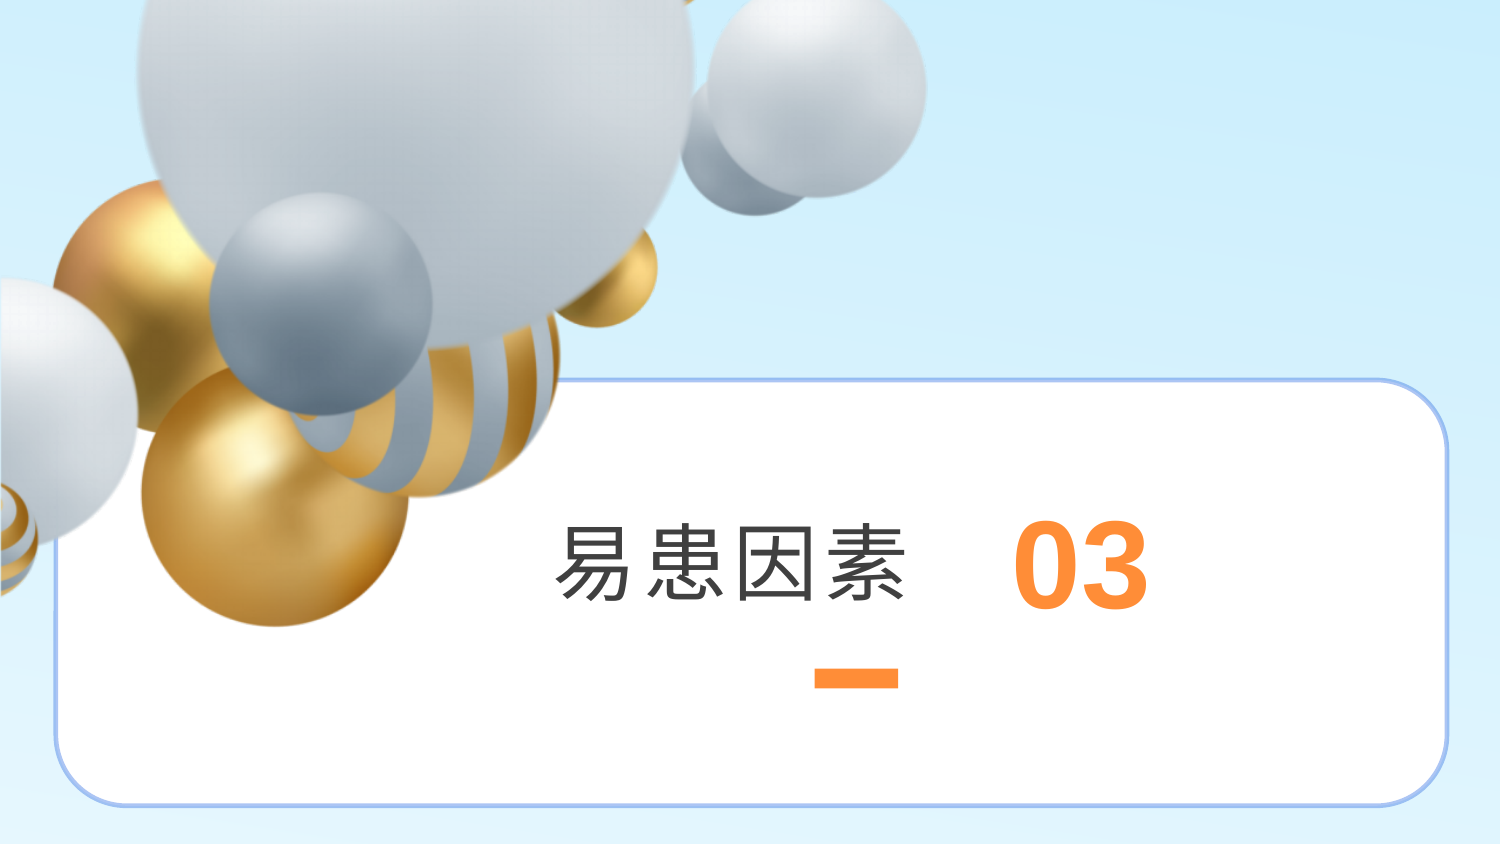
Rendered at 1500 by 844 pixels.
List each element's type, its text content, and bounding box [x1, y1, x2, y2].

title 易患因素 [413, 475, 920, 619]
picture [0, 0, 949, 668]
text_box 03 [997, 475, 1199, 645]
